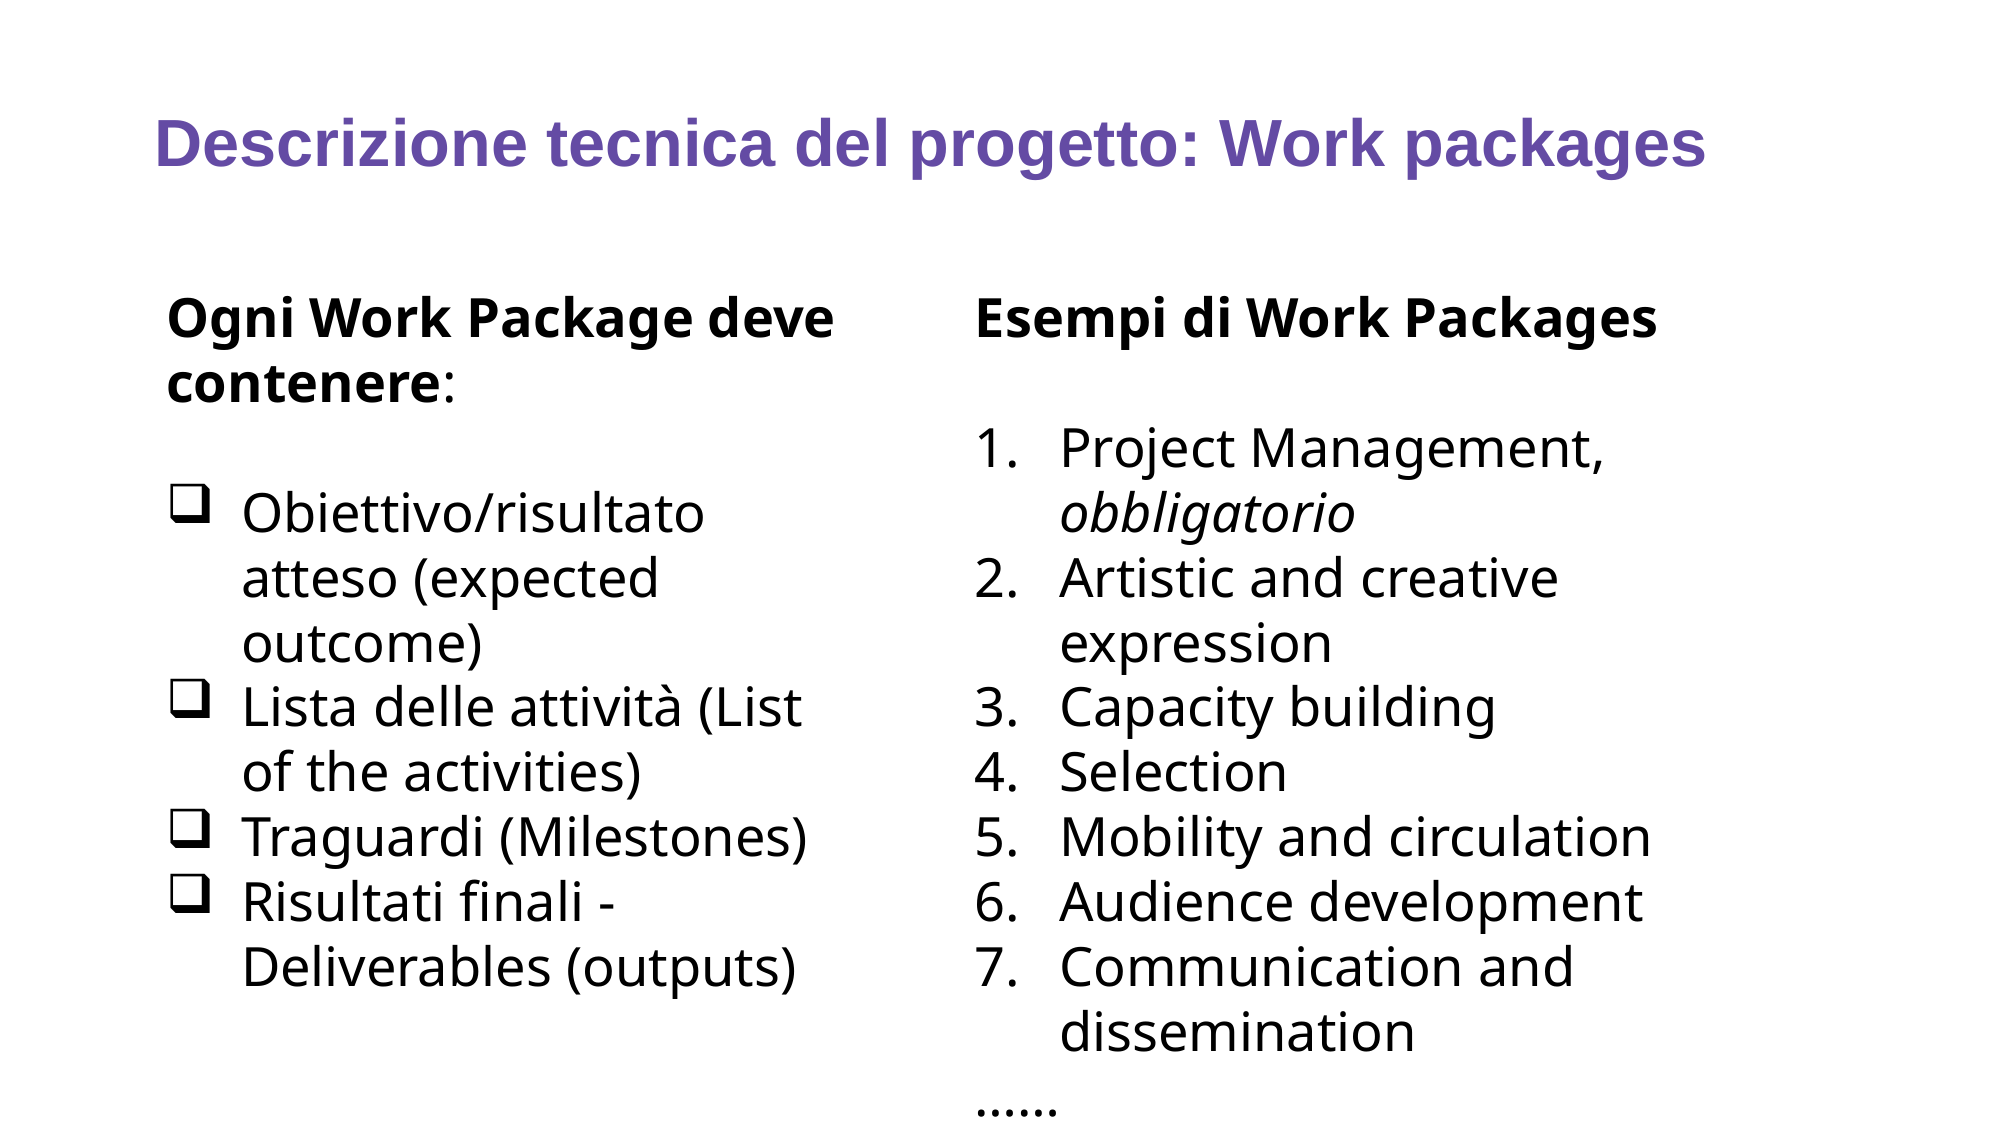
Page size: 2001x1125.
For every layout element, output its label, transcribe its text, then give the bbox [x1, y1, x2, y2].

text_box Esempi di Work Packages Project Management, obbligatorio Artistic and creative expression Capacity building Selection Mobility and circulation Audience development Communication and dissemination …… [960, 275, 1748, 1125]
text_box Ogni Work Package deve contenere: Obiettivo/risultato atteso (expected outcome) Lista delle attività (List of the activities) Traguardi (Milestones) Risultati finali - Deliverables (outputs) [151, 275, 869, 1070]
title Descrizione tecnica del progetto: Work packages [139, 90, 1934, 189]
